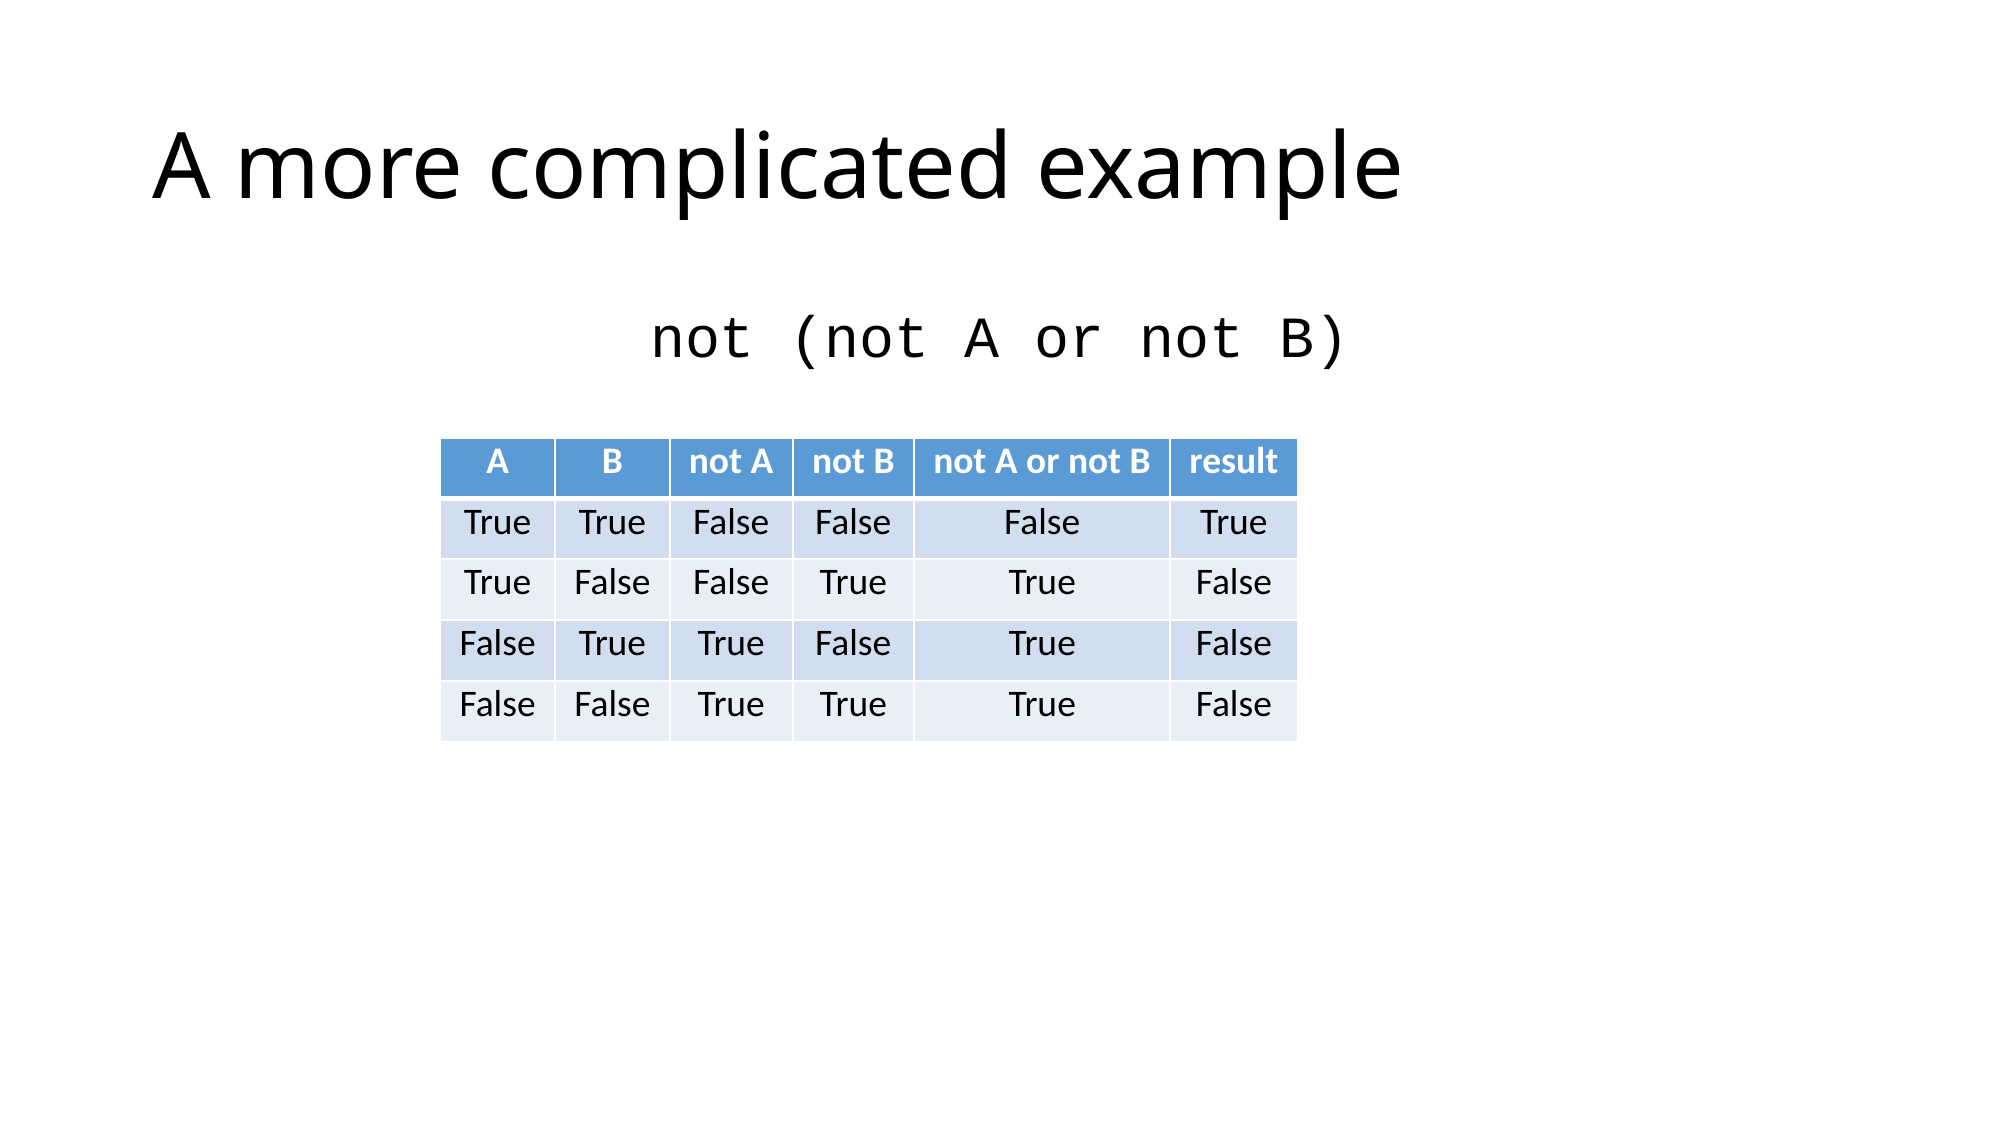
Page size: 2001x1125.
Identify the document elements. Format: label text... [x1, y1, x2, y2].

table_cell True [794, 682, 913, 741]
table_header B [556, 439, 669, 496]
table_cell False [915, 501, 1169, 558]
table_cell True [441, 560, 554, 619]
table_cell False [556, 682, 669, 741]
table_cell True [915, 621, 1169, 680]
table_cell False [794, 501, 913, 558]
table_cell False [556, 560, 669, 619]
table_header A [441, 439, 554, 496]
table_cell False [671, 560, 792, 619]
table_cell False [1171, 560, 1297, 619]
table_cell False [441, 621, 554, 680]
table_cell True [915, 682, 1169, 741]
table_cell True [915, 560, 1169, 619]
table_cell False [794, 621, 913, 680]
table_header not B [794, 439, 913, 496]
table_cell False [441, 682, 554, 741]
table_cell True [671, 621, 792, 680]
table_cell False [1171, 682, 1297, 741]
table_cell True [441, 501, 554, 558]
title A more complicated example [137, 59, 1863, 278]
table_header result [1171, 439, 1297, 496]
table_cell True [1171, 501, 1297, 558]
table_cell True [556, 501, 669, 558]
table_header not A [671, 439, 792, 496]
table_cell False [671, 501, 792, 558]
list not (not A or not B) [137, 299, 1863, 1014]
table_cell True [671, 682, 792, 741]
table_header not A or not B [915, 439, 1169, 496]
table_cell True [794, 560, 913, 619]
table_cell False [1171, 621, 1297, 680]
table_cell True [556, 621, 669, 680]
